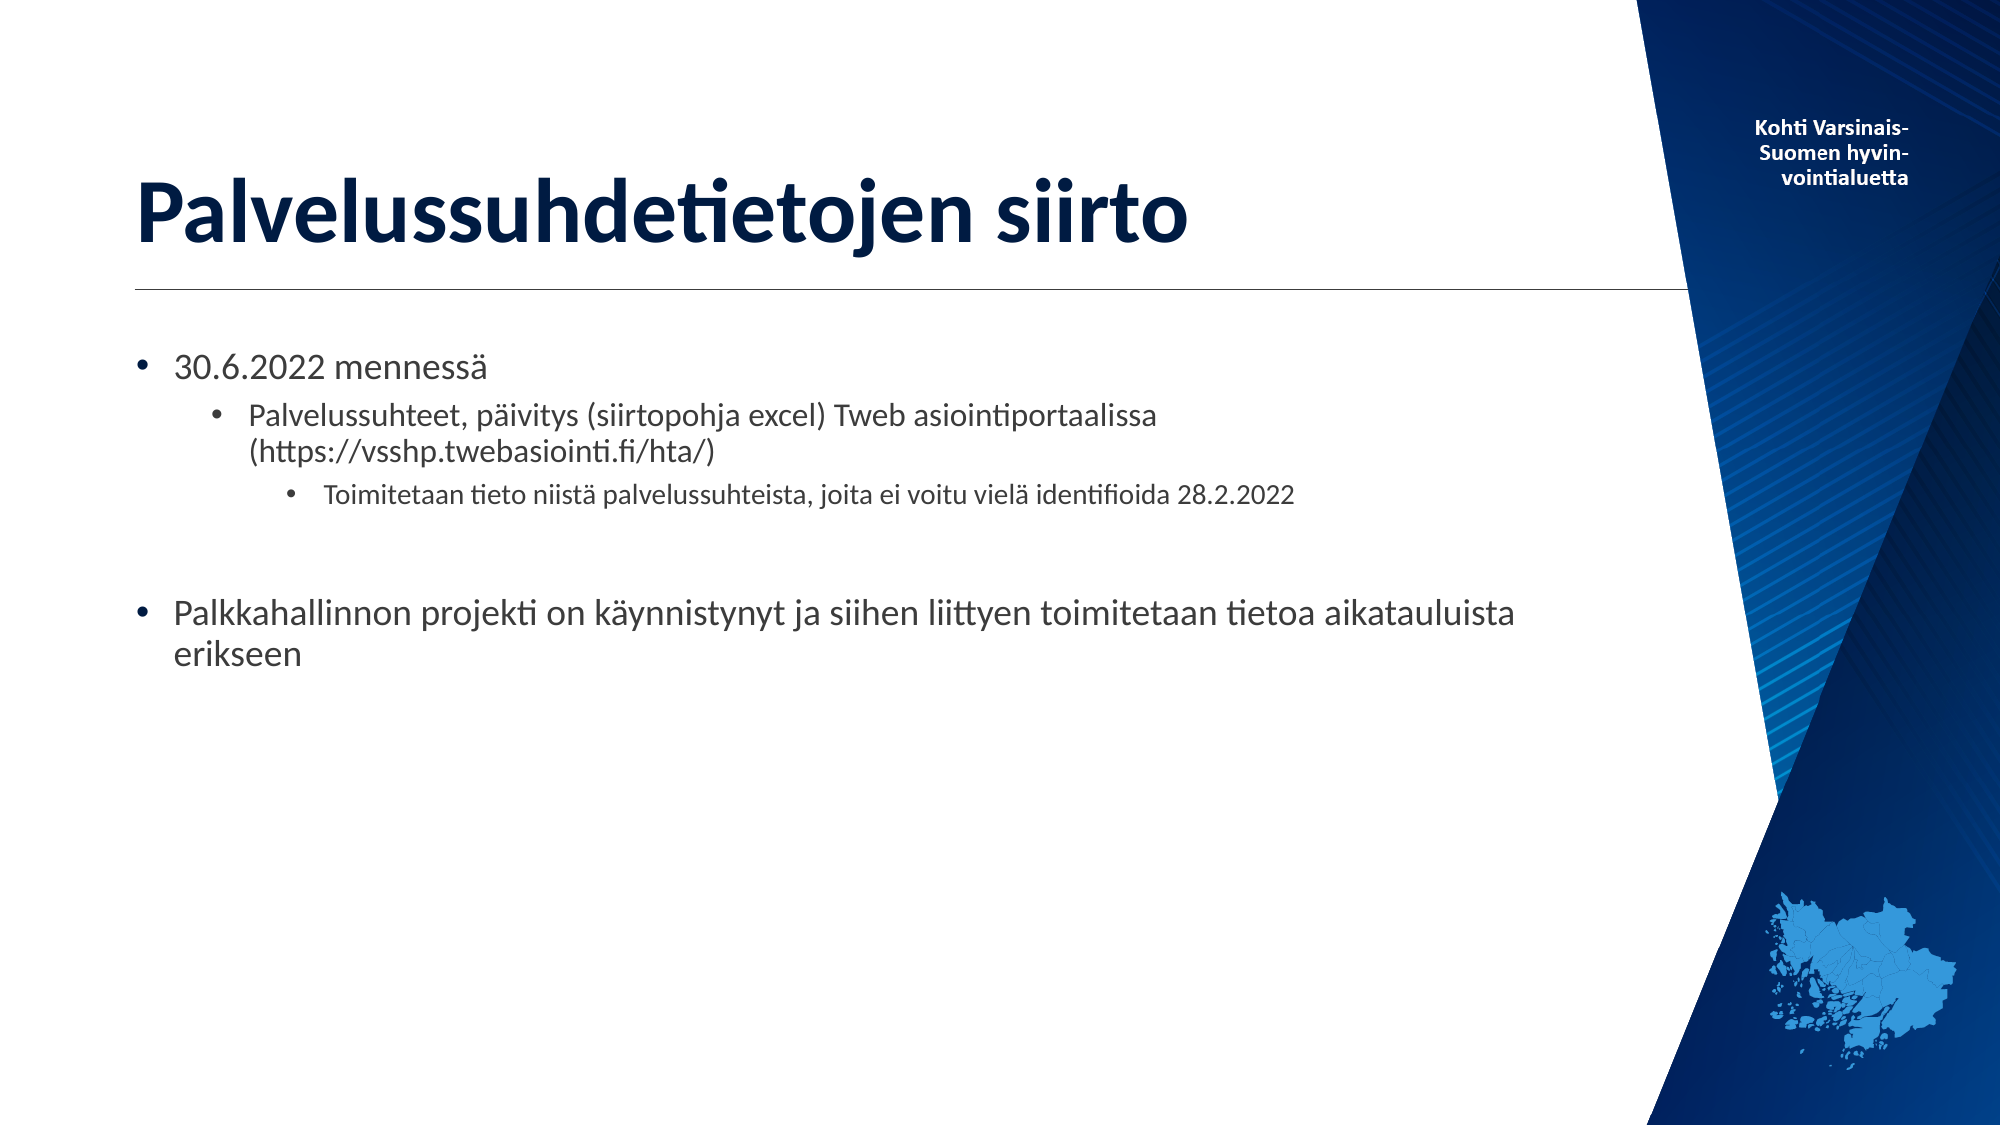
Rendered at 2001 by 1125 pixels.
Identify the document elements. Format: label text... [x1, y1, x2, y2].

title Palvelussuhdetietojen siirto [121, 52, 1637, 270]
picture [1636, 0, 2000, 1125]
list 30.6.2022 mennessä Palvelussuhteet, päivitys (siirtopohja excel) Tweb asiointiportaalissa (https://vsshp.twebasiointi.fi/hta/) Toimitetaan tieto niistä palvelussuhteista, joita ei voitu vielä identifioida 28.2.2022 Palkkahallinnon projekti on käynnistynyt ja siihen liittyen toimitetaan tietoa aikatauluista erikseen [121, 339, 1637, 1054]
